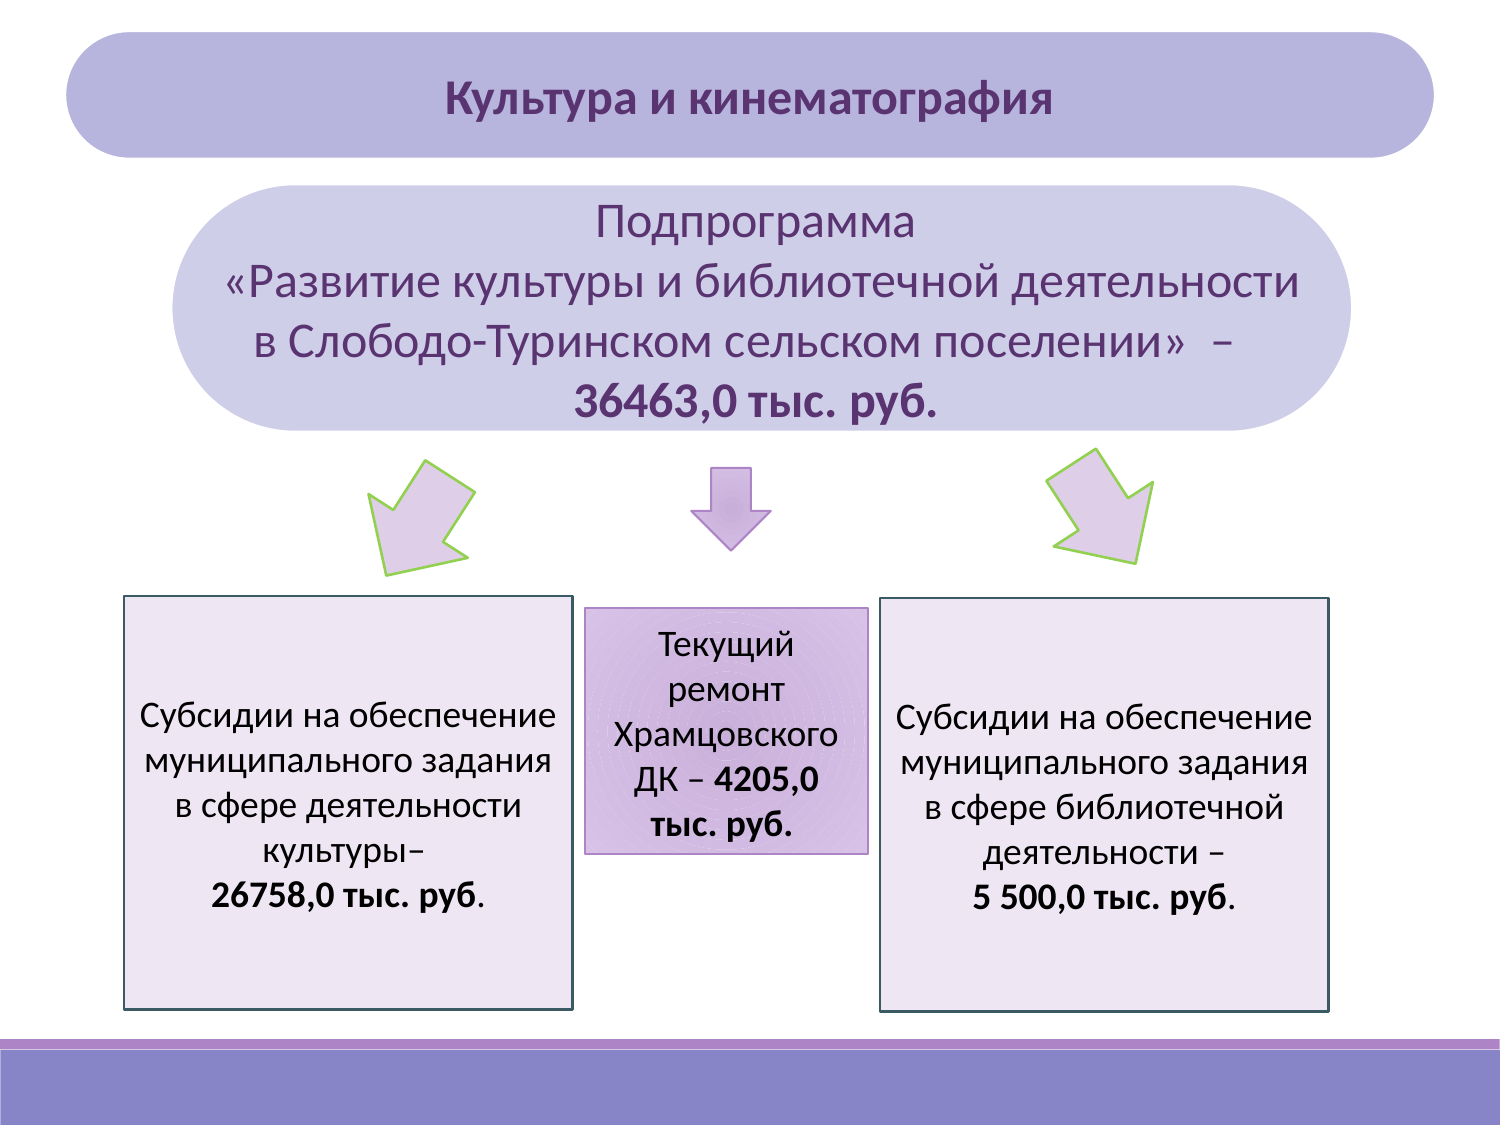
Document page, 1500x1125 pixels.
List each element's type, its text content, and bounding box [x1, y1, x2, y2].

text_box Подпрограмма «Развитие культуры и библиотечной деятельности в Слободо-Туринском сельском поселении» – 36463,0 тыс. руб. [169, 182, 1354, 434]
text_box Субсидии на обеспечение муниципального задания в сфере библиотечной деятельности – 5 500,0 тыс. руб. [879, 597, 1330, 1013]
text_box [367, 459, 477, 577]
text_box Культура и кинематография [63, 29, 1437, 161]
text_box [690, 466, 772, 552]
text_box Субсидии на обеспечение муниципального задания в сфере деятельности культуры– 26758,0 тыс. руб. [123, 595, 574, 1011]
text_box Текущий ремонт Храмцовского ДК – 4205,0 тыс. руб. [584, 607, 869, 855]
text_box [1045, 447, 1155, 566]
